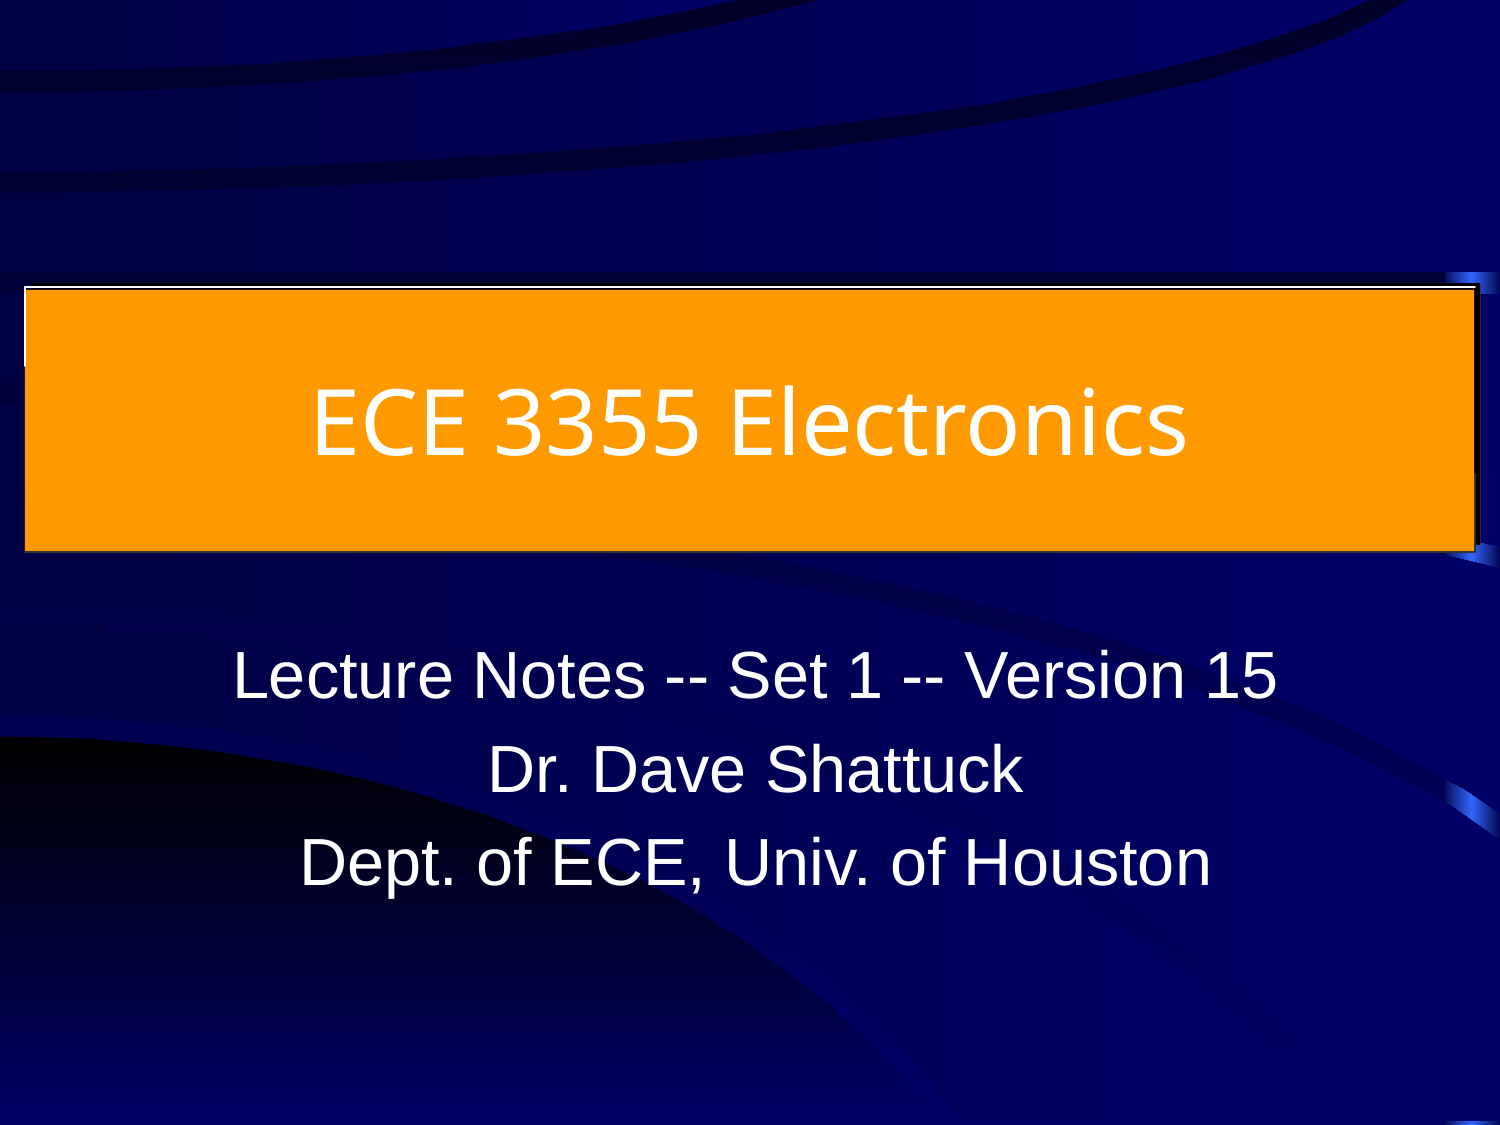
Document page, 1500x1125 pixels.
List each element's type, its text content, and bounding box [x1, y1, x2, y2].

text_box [24, 287, 1476, 553]
subtitle Lecture Notes -- Set 1 -- Version 15 Dr. Dave Shattuck Dept. of ECE, Univ. of Houston [199, 624, 1313, 1001]
